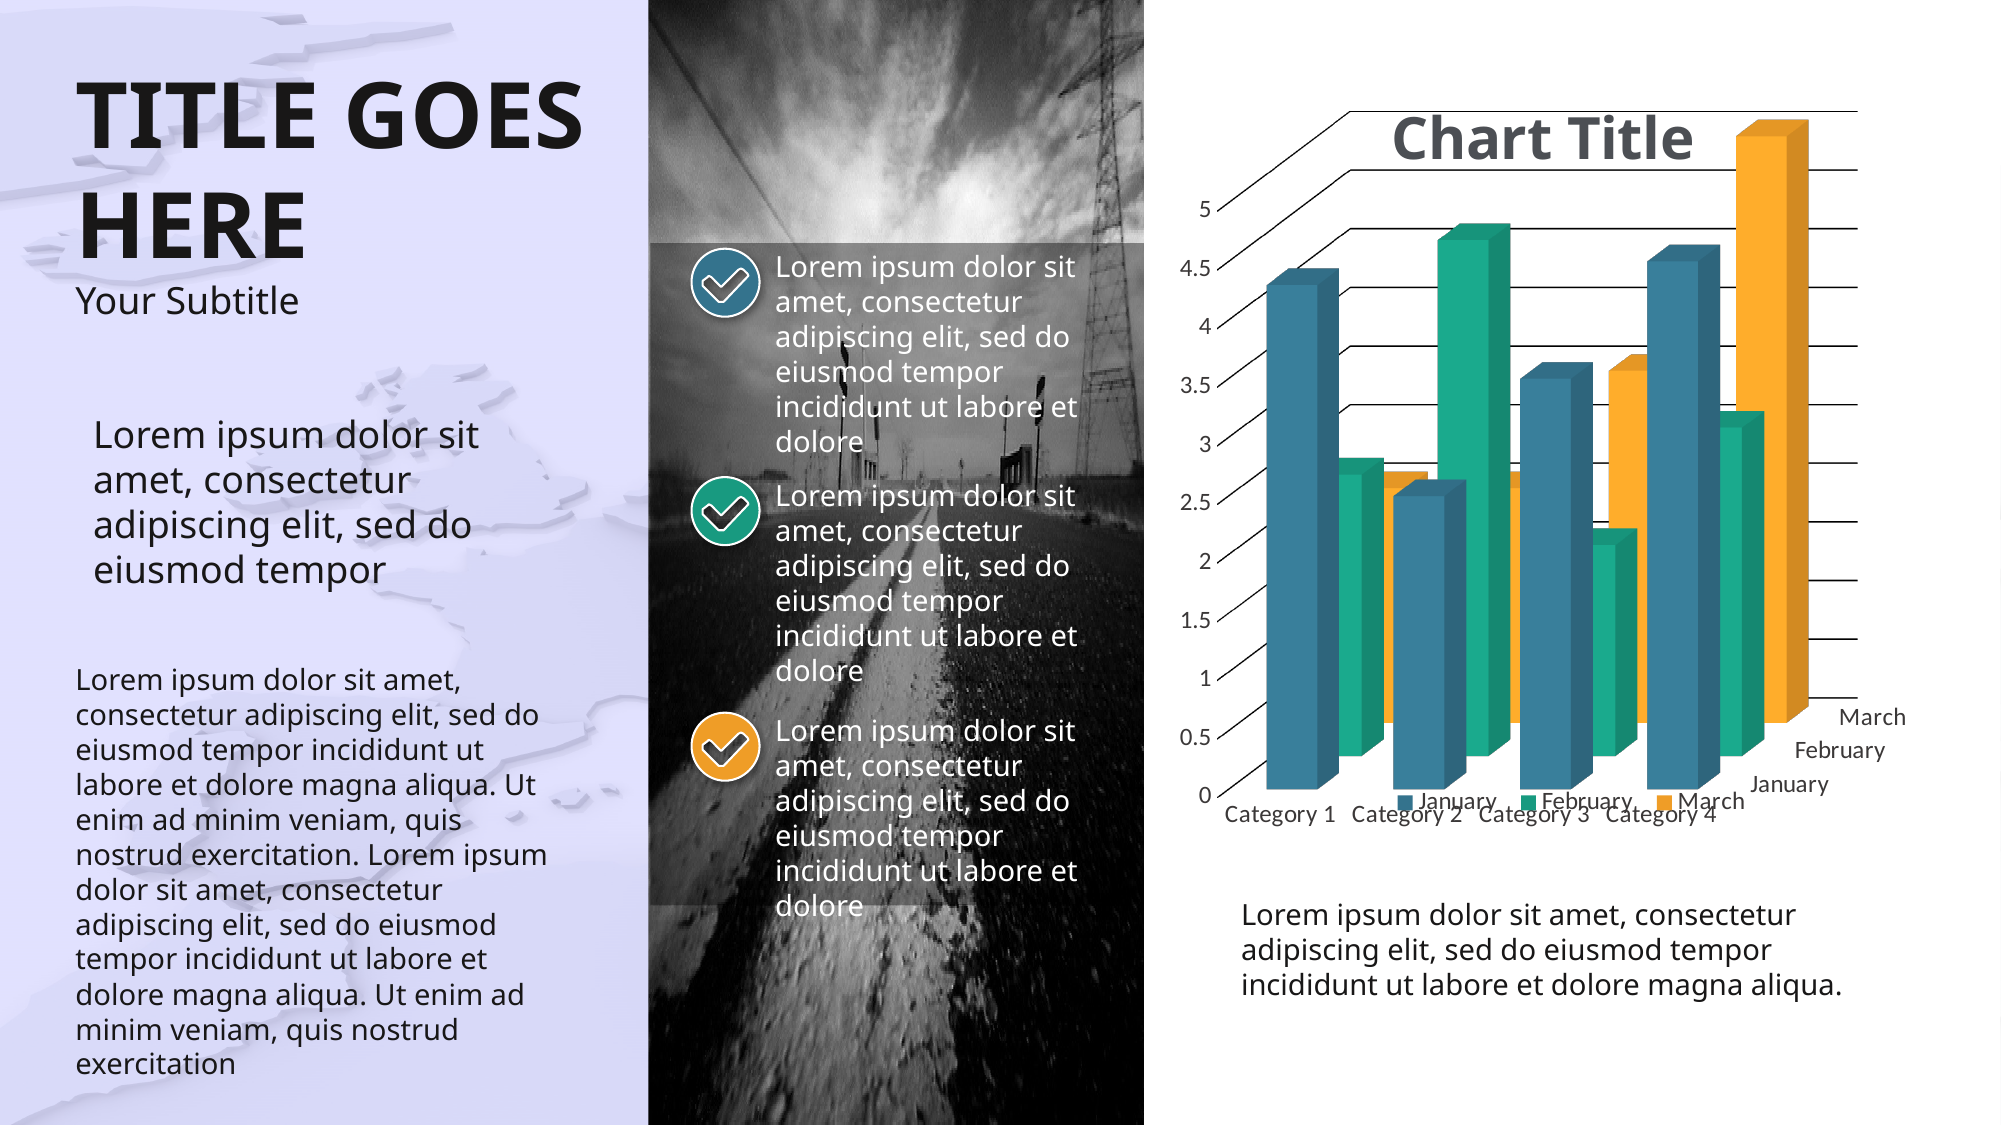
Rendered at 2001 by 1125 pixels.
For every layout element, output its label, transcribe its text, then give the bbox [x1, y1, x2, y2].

text_box Lorem ipsum dolor sit amet, consectetur adipiscing elit, sed do eiusmod tempor incididunt ut labore et dolore [775, 712, 1121, 923]
text_box [647, 330, 1143, 1125]
text_box Lorem ipsum dolor sit amet, consectetur adipiscing elit, sed do eiusmod tempor incididunt ut labore et dolore magna aliqua. [1226, 906, 1909, 1009]
text_box Lorem ipsum dolor sit amet, consectetur adipiscing elit, sed do eiusmod tempor incididunt ut labore et dolore [775, 248, 1121, 459]
text_box Lorem ipsum dolor sit amet, consectetur adipiscing elit, sed do eiusmod tempor [78, 404, 604, 599]
text_box [691, 248, 760, 317]
text_box TITLE GOES HERE Your Subtitle [60, 49, 649, 330]
text_box [691, 477, 760, 546]
chart [1159, 10, 1975, 906]
text_box [647, 0, 1143, 242]
text_box [1143, 0, 2000, 1125]
text_box [649, 242, 1143, 907]
text_box [691, 712, 760, 781]
text_box Lorem ipsum dolor sit amet, consectetur adipiscing elit, sed do eiusmod tempor incididunt ut labore et dolore [775, 477, 1121, 687]
text_box Lorem ipsum dolor sit amet, consectetur adipiscing elit, sed do eiusmod tempor incididunt ut labore et dolore magna aliqua. Ut enim ad minim veniam, quis nostrud exercitation. Lorem ipsum dolor sit amet, consectetur adipiscing elit, sed do eiusmod tempor incididunt ut labore et dolore magna aliqua. Ut enim ad minim veniam, quis nostrud exercitation [60, 653, 586, 1125]
text_box 04 [0, 0, 647, 1125]
